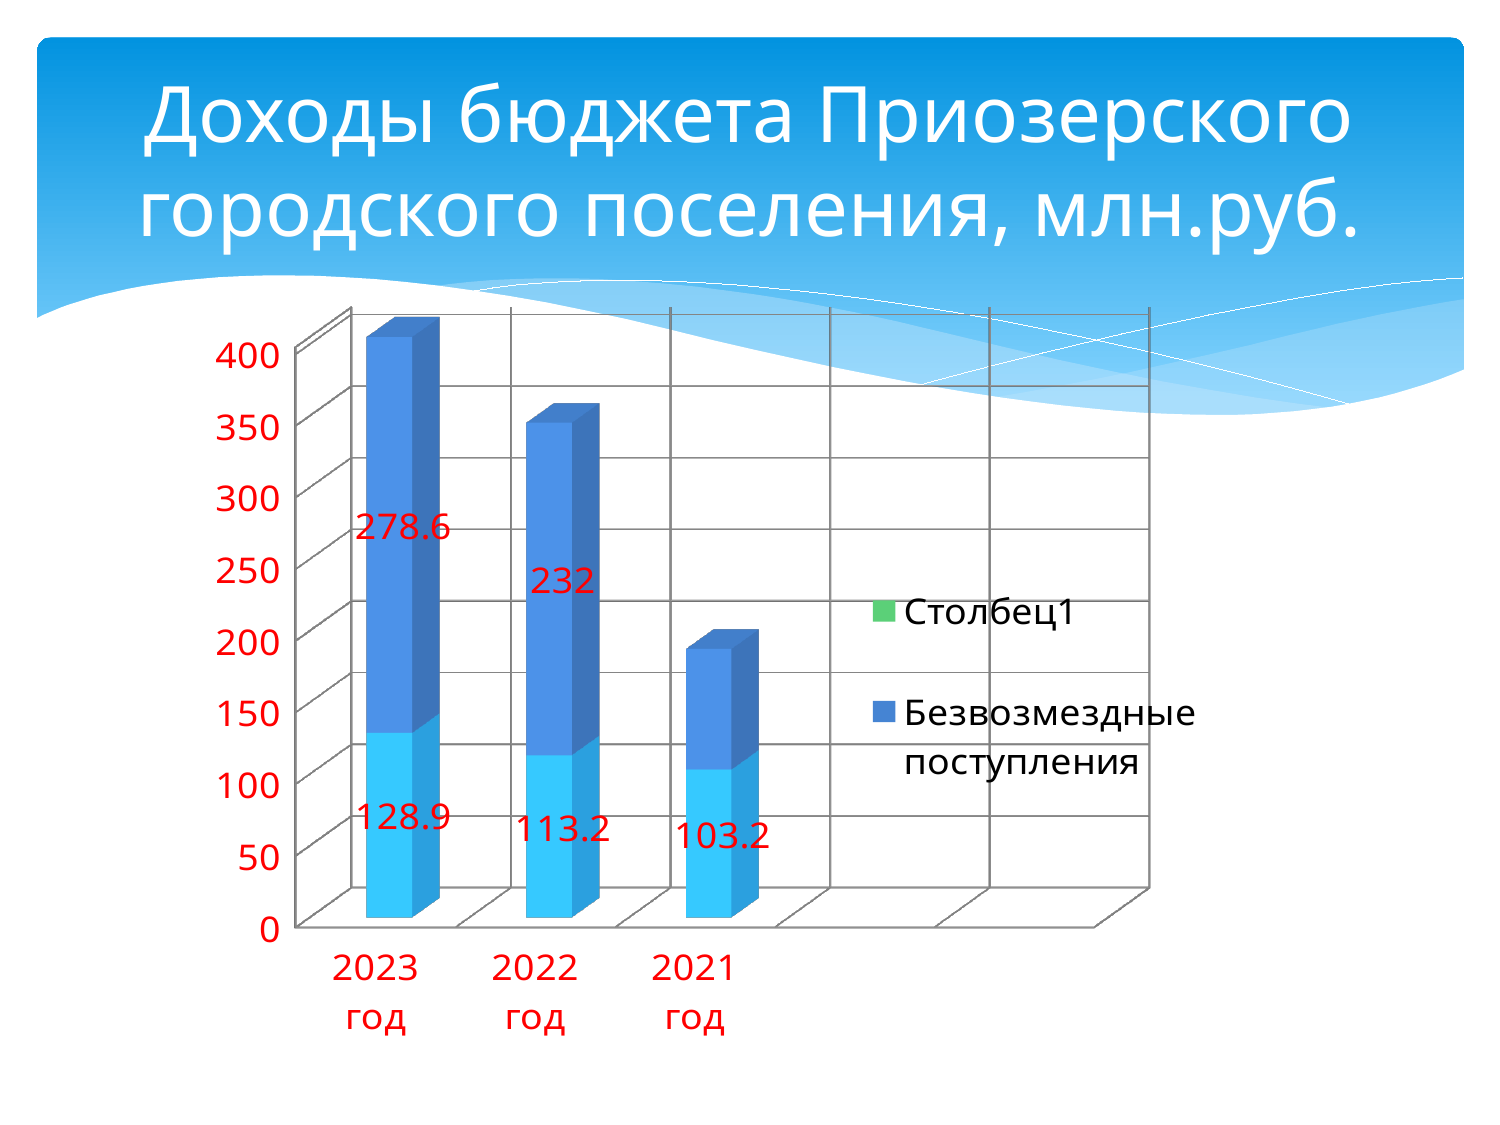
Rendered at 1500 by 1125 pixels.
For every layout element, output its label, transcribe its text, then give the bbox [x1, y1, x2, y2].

title Доходы бюджета Приозерского городского поселения, млн.руб. [75, 55, 1425, 261]
chart [76, 266, 1430, 1040]
